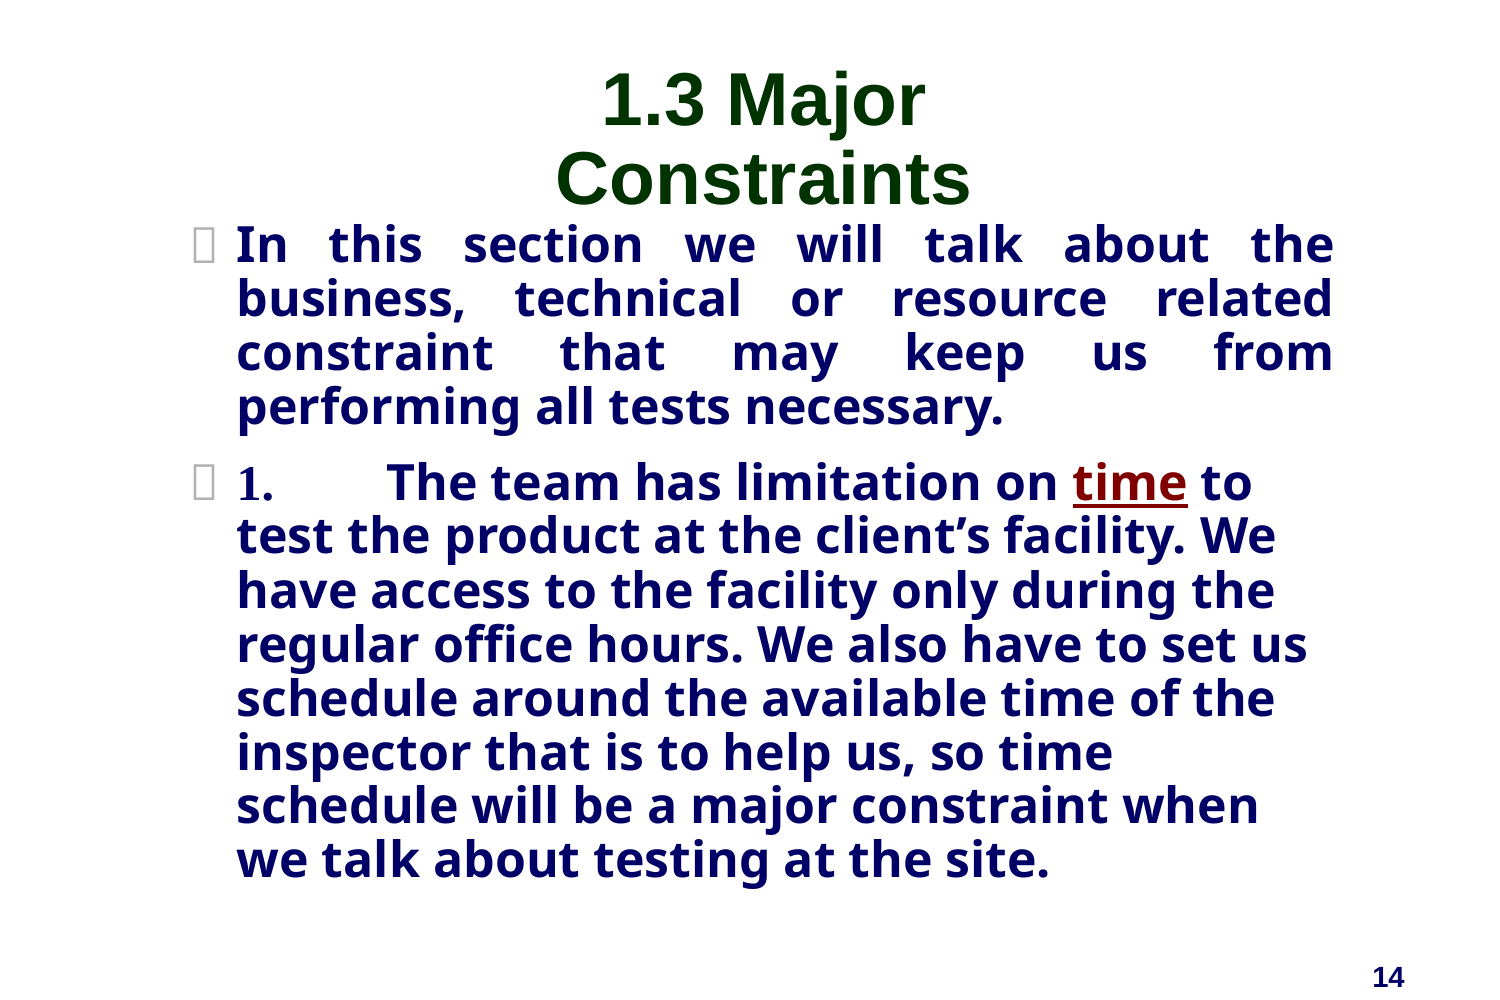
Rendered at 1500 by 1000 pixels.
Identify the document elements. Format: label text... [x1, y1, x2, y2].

title 1.3 Major Constraints [372, 58, 1156, 146]
list In this section we will talk about the business, technical or resource related constraint that may keep us from performing all tests necessary. 1. The team has limitation on time to test the product at the client’s facility. We have access to the facility only during the regular office hours. We also have to set us schedule around the available time of the inspector that is to help us, so time schedule will be a major constraint when we talk about testing at the site. [174, 212, 1350, 813]
